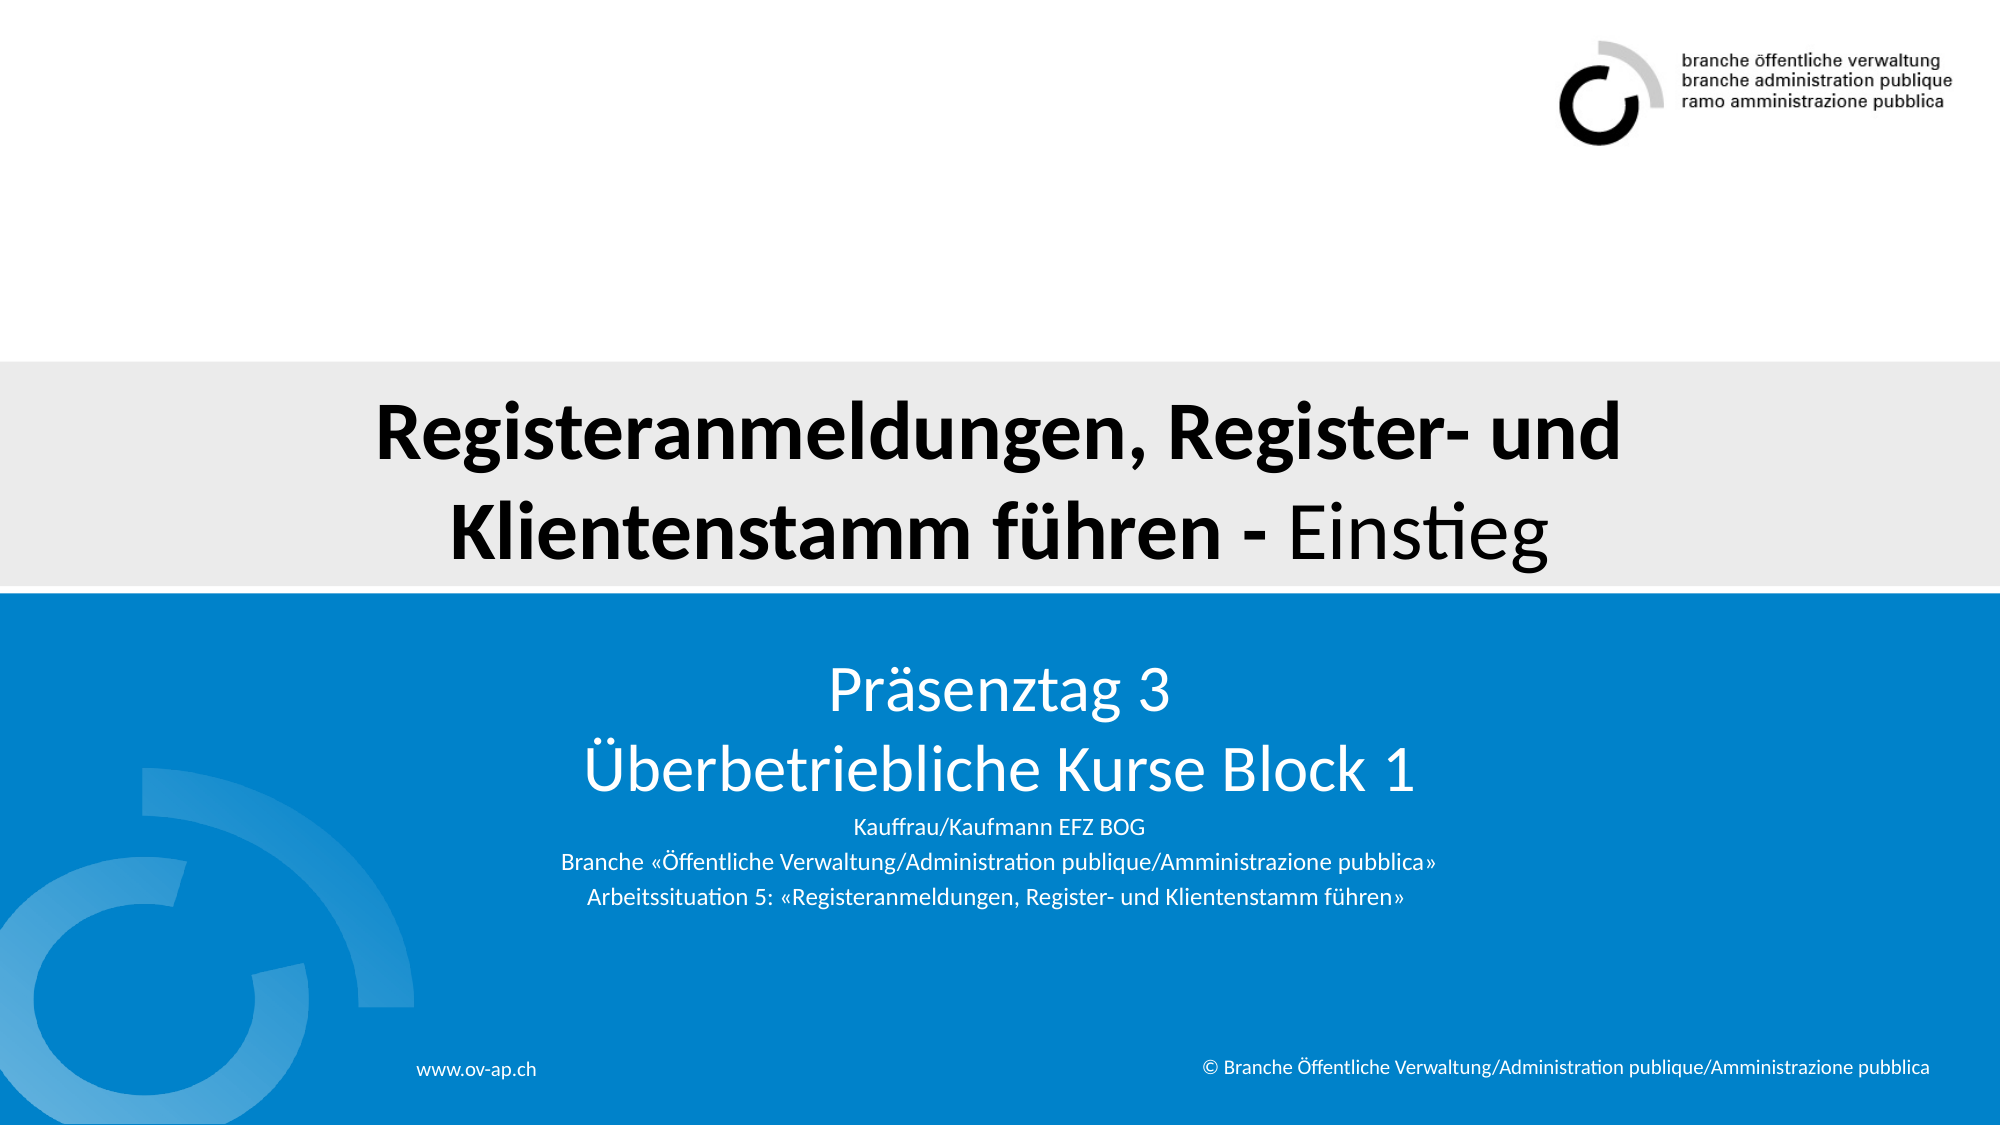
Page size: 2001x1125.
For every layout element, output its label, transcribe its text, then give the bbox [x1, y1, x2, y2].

picture [0, 761, 422, 1124]
subtitle Präsenztag 3 Überbetriebliche Kurse Block 1 Kauffrau/Kaufmann EFZ BOG Branche «Öffentliche Verwaltung/Administration publique/Amministrazione pubblica» Arbeitssituation 5: «Registeranmeldungen, Register- und Klientenstamm führen» [300, 637, 1700, 925]
picture [1555, 35, 1963, 154]
title Registeranmeldungen, Register- und Klientenstamm führen - Einstieg [150, 361, 1850, 591]
